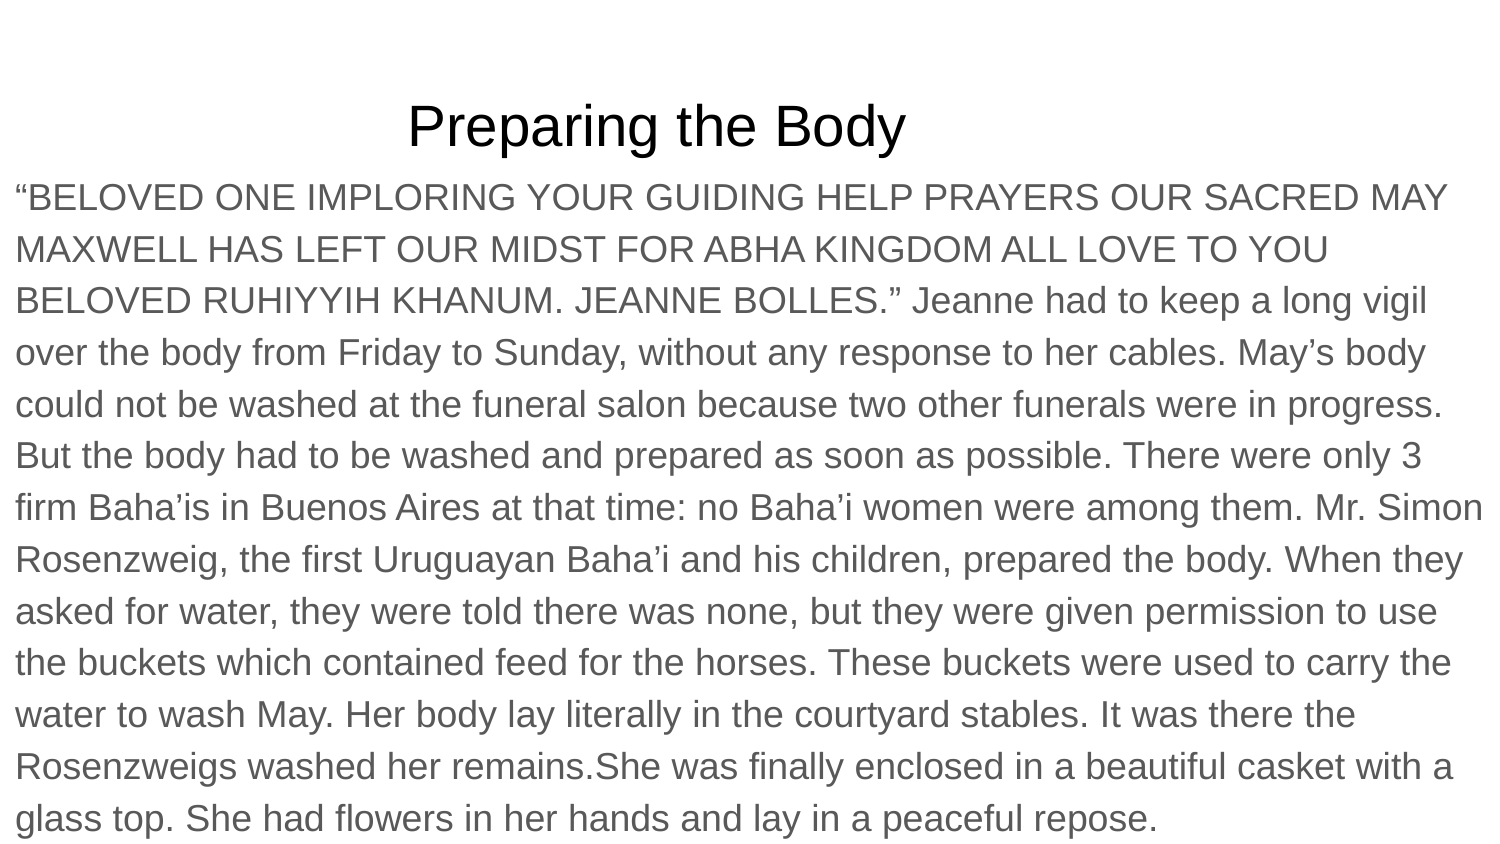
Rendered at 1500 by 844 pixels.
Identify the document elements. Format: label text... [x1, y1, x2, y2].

title Preparing the Body [51, 72, 1449, 151]
list “BELOVED ONE IMPLORING YOUR GUIDING HELP PRAYERS OUR SACRED MAY MAXWELL HAS LEFT OUR MIDST FOR ABHA KINGDOM ALL LOVE TO YOU BELOVED RUHIYYIH KHANUM. JEANNE BOLLES.” Jeanne had to keep a long vigil over the body from Friday to Sunday, without any response to her cables. May’s body could not be washed at the funeral salon because two other funerals were in progress. But the body had to be washed and prepared as soon as possible. There were only 3 firm Baha’is in Buenos Aires at that time: no Baha’i women were among them. Mr. Simon Rosenzweig, the first Uruguayan Baha’i and his children, prepared the body. When they asked for water, they were told there was none, but they were given permission to use the buckets which contained feed for the horses. These buckets were used to carry the water to wash May. Her body lay literally in the courtyard stables. It was there the Rosenzweigs washed her remains.She was finally enclosed in a beautiful casket with a glass top. She had flowers in her hands and lay in a peaceful repose. [0, 151, 1500, 844]
